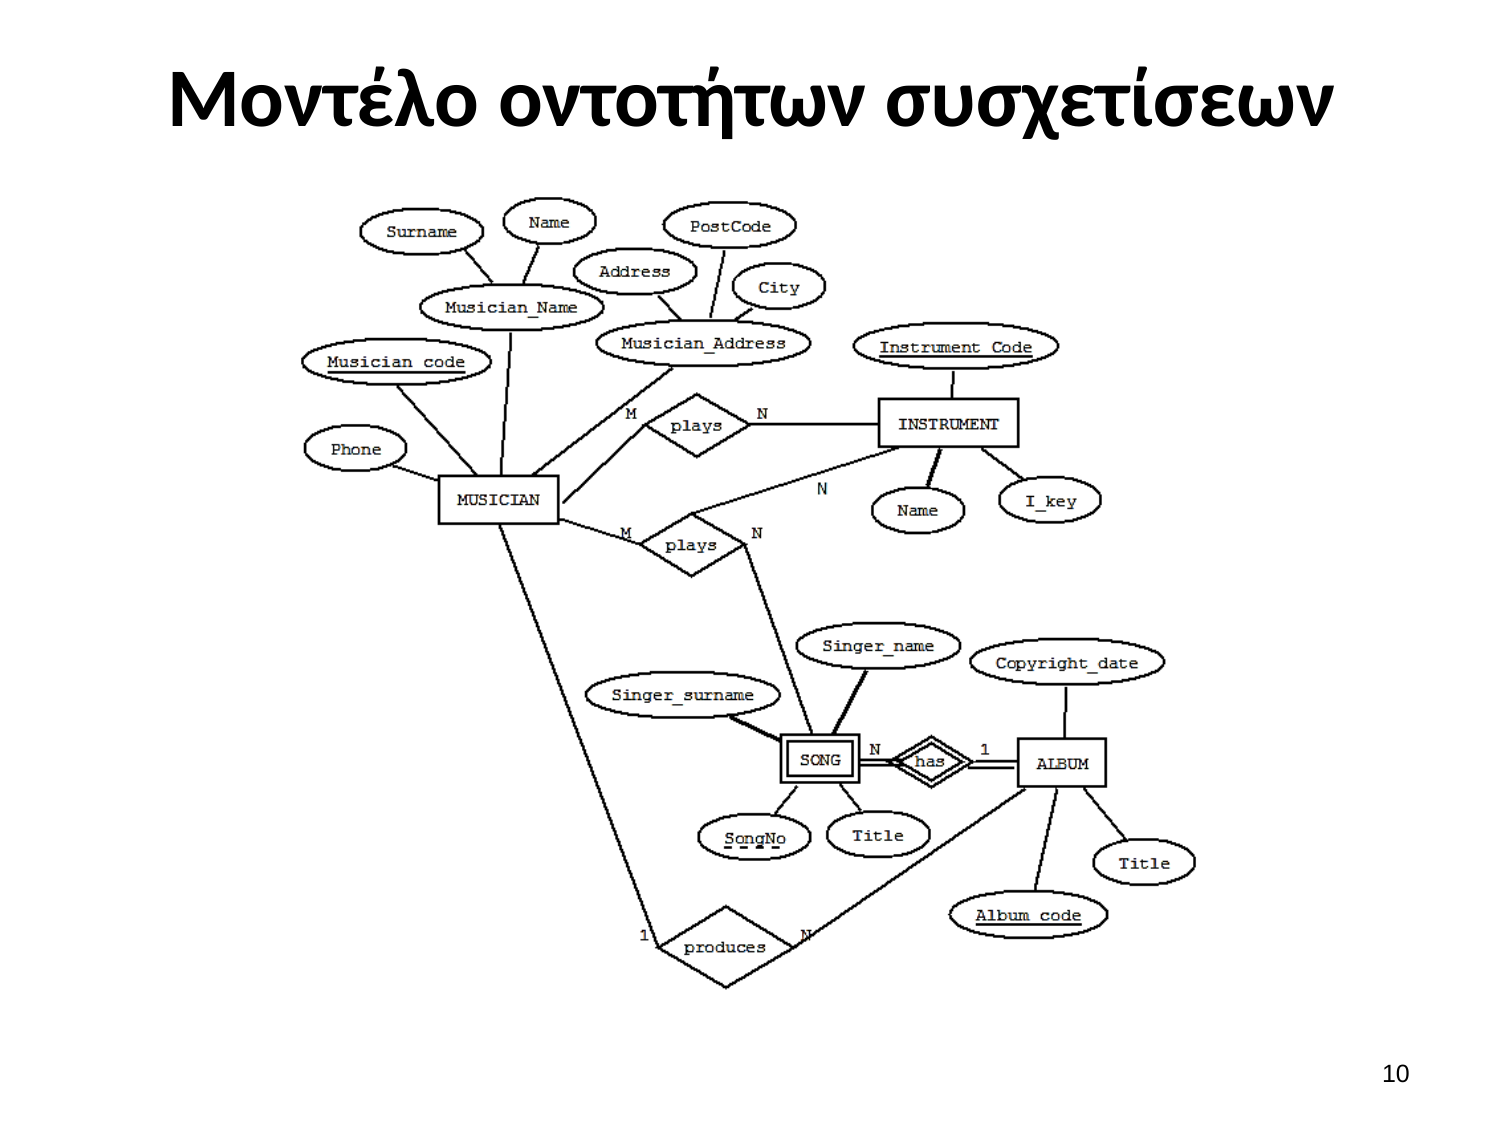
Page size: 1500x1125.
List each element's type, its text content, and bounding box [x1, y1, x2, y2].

title Μοντέλο οντοτήτων συσχετίσεων [76, 19, 1427, 169]
slide_number 9 [1074, 1042, 1425, 1103]
picture [299, 195, 1201, 991]
